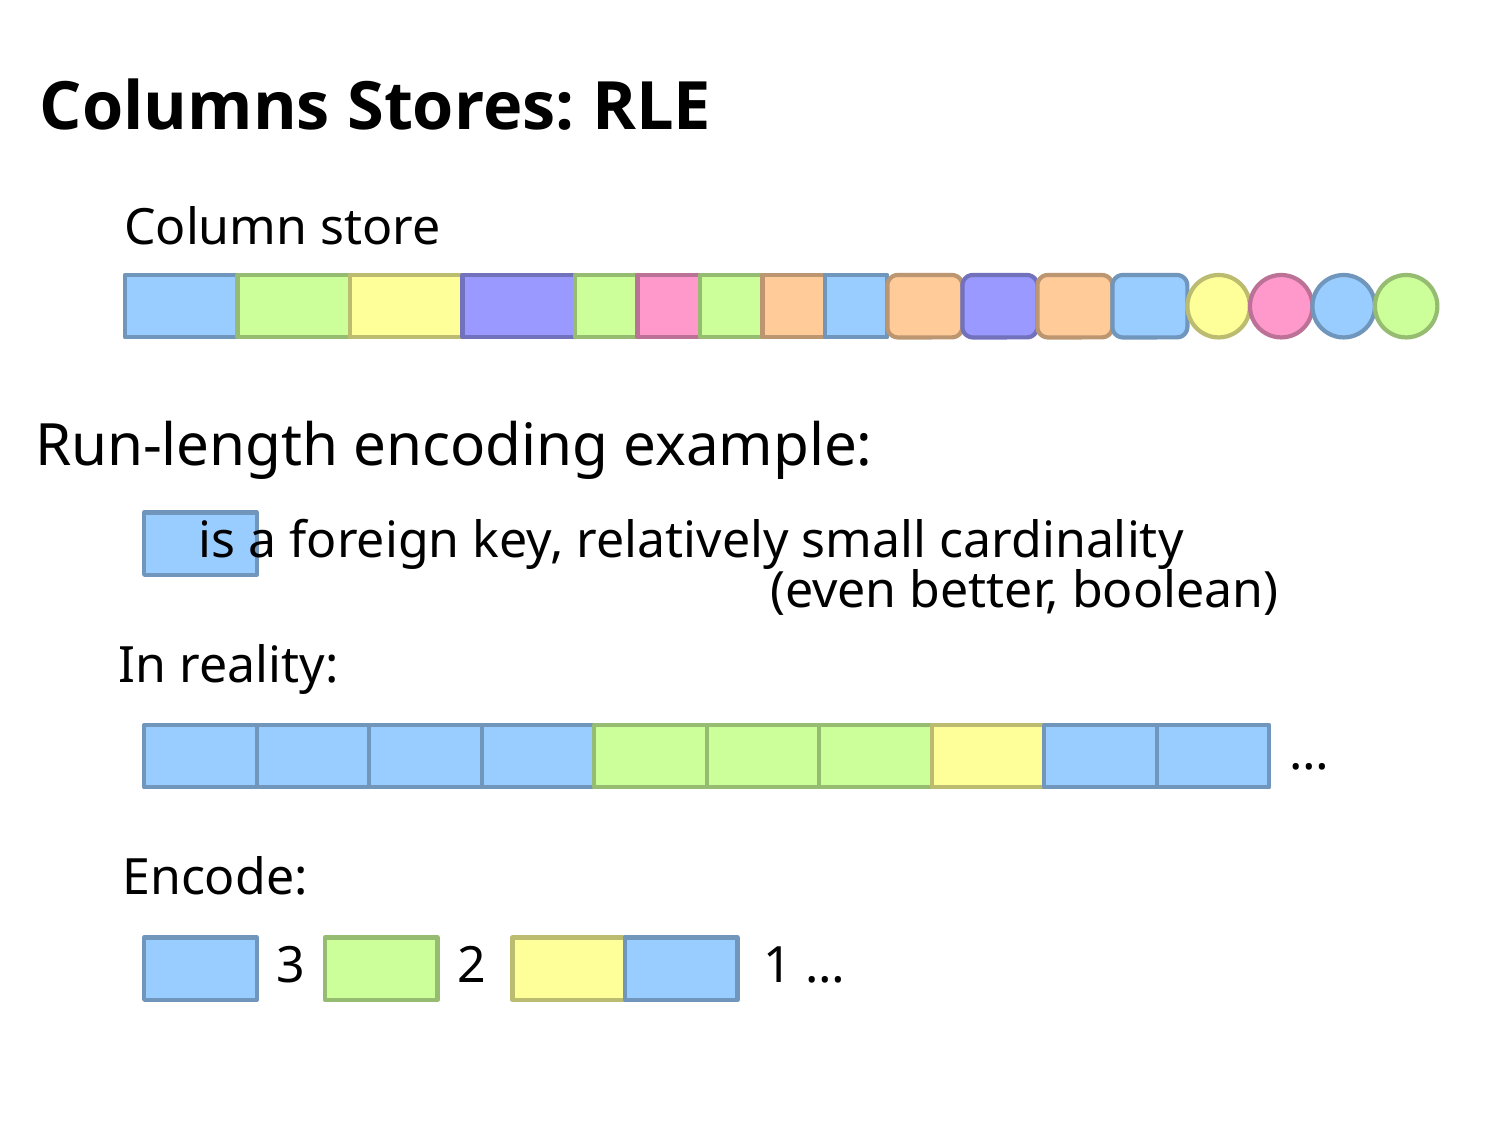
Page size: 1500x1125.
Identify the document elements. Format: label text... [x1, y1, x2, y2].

text_box Run-length encoding example: [20, 399, 903, 485]
text_box [142, 510, 259, 577]
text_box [124, 187, 1438, 338]
text_box is a foreign key, relatively small cardinality [184, 499, 1199, 575]
title Columns Stores: RLE [24, 18, 1451, 188]
text_box Encode: [107, 837, 323, 913]
text_box (even better, boolean) [755, 549, 1294, 625]
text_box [143, 924, 865, 1001]
text_box In reality: [103, 624, 354, 700]
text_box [143, 712, 1351, 789]
